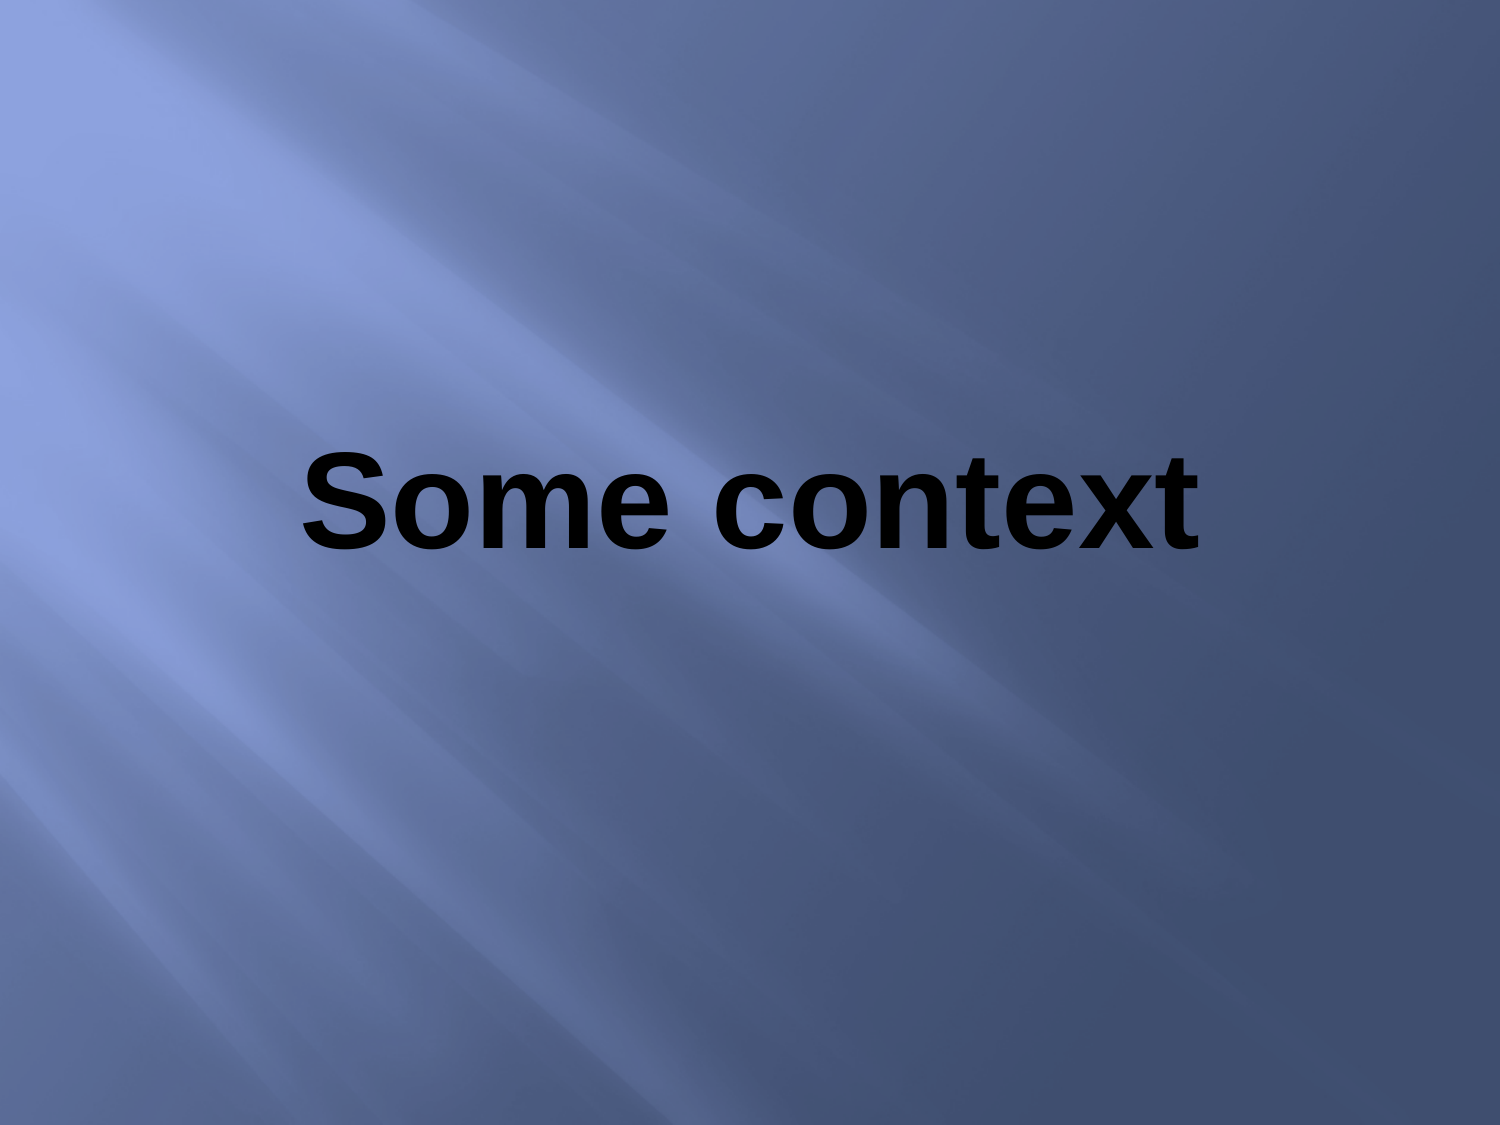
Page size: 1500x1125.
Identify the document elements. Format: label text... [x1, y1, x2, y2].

title Some context [75, 399, 1425, 588]
